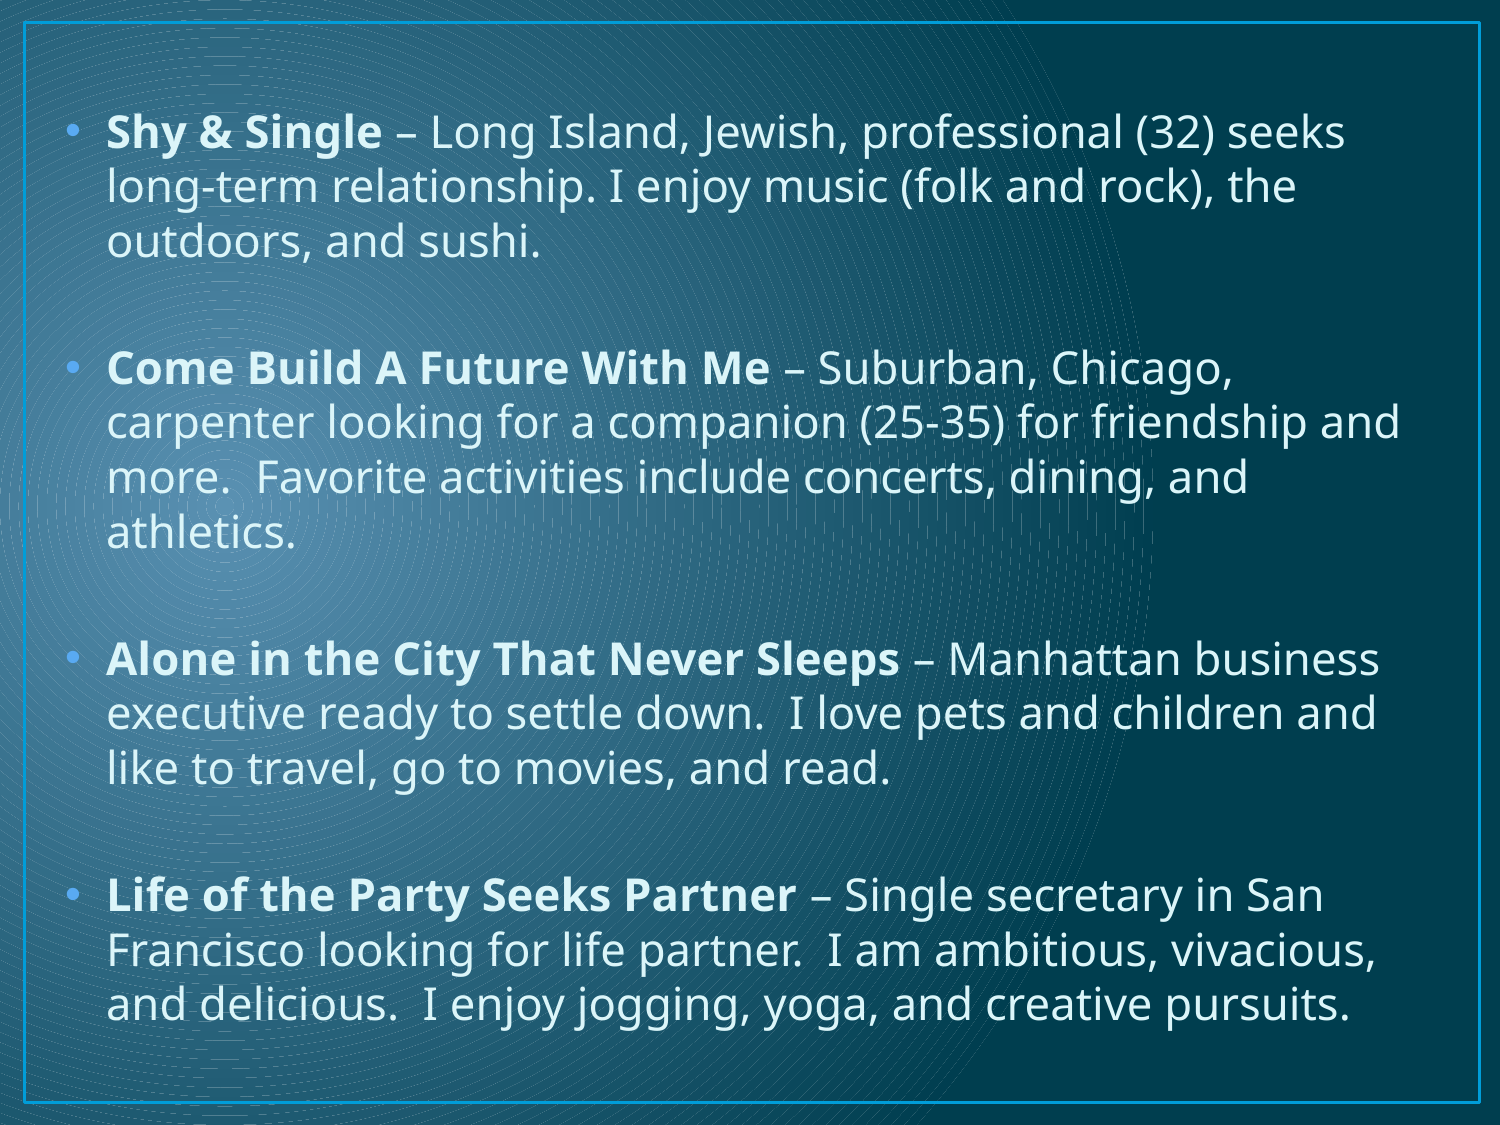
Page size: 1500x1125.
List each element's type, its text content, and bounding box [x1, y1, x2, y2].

list Shy & Single – Long Island, Jewish, professional (32) seeks long-term relationship. I enjoy music (folk and rock), the outdoors, and sushi. Come Build A Future With Me – Suburban, Chicago, carpenter looking for a companion (25-35) for friendship and more. Favorite activities include concerts, dining, and athletics. Alone in the City That Never Sleeps – Manhattan business executive ready to settle down. I love pets and children and like to travel, go to movies, and read. Life of the Party Seeks Partner – Single secretary in San Francisco looking for life partner. I am ambitious, vivacious, and delicious. I enjoy jogging, yoga, and creative pursuits. [50, 95, 1438, 1038]
